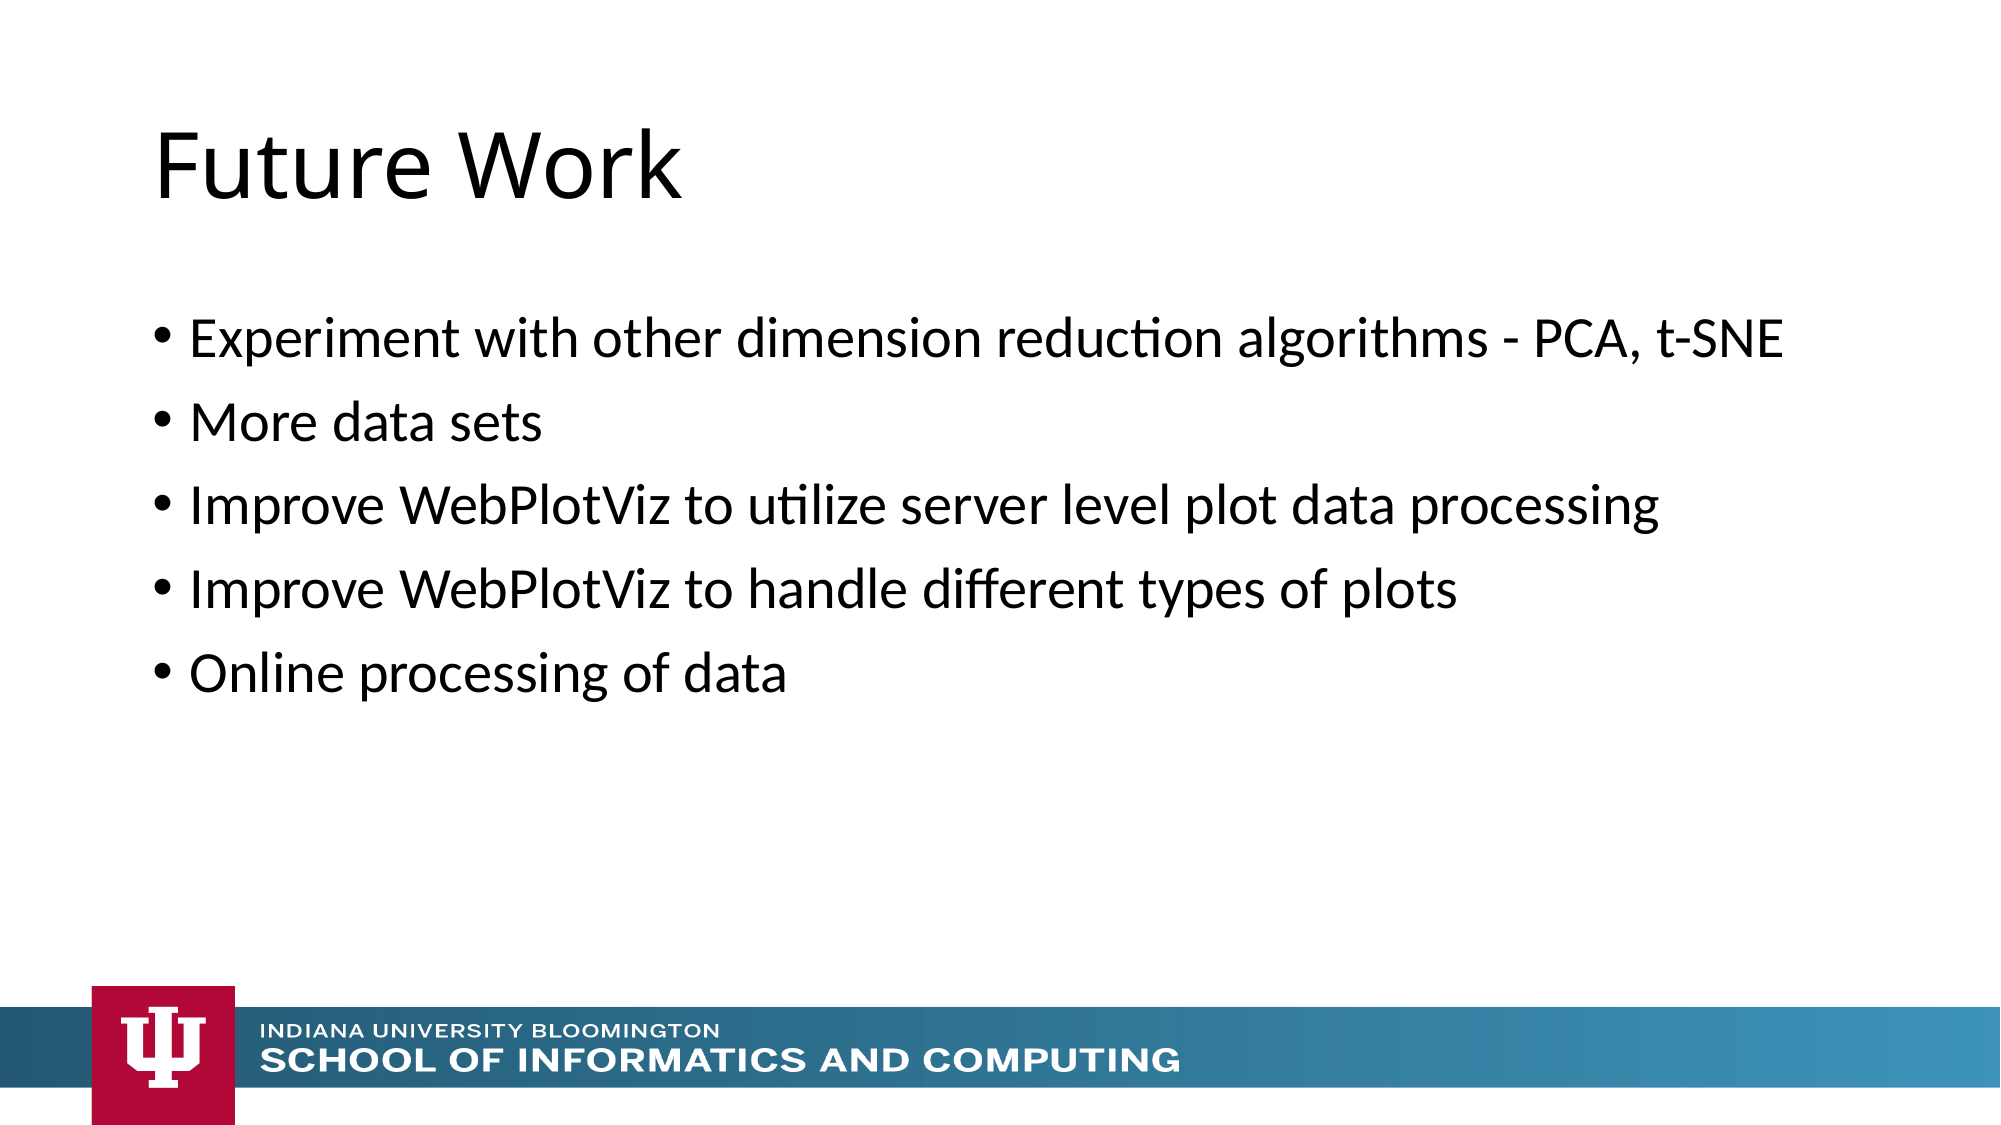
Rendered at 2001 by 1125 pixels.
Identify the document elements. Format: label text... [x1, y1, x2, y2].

list Experiment with other dimension reduction algorithms - PCA, t-SNE More data sets Improve WebPlotViz to utilize server level plot data processing Improve WebPlotViz to handle different types of plots Online processing of data [137, 299, 1863, 1014]
title Future Work [137, 59, 1863, 278]
picture [0, 986, 2000, 1125]
